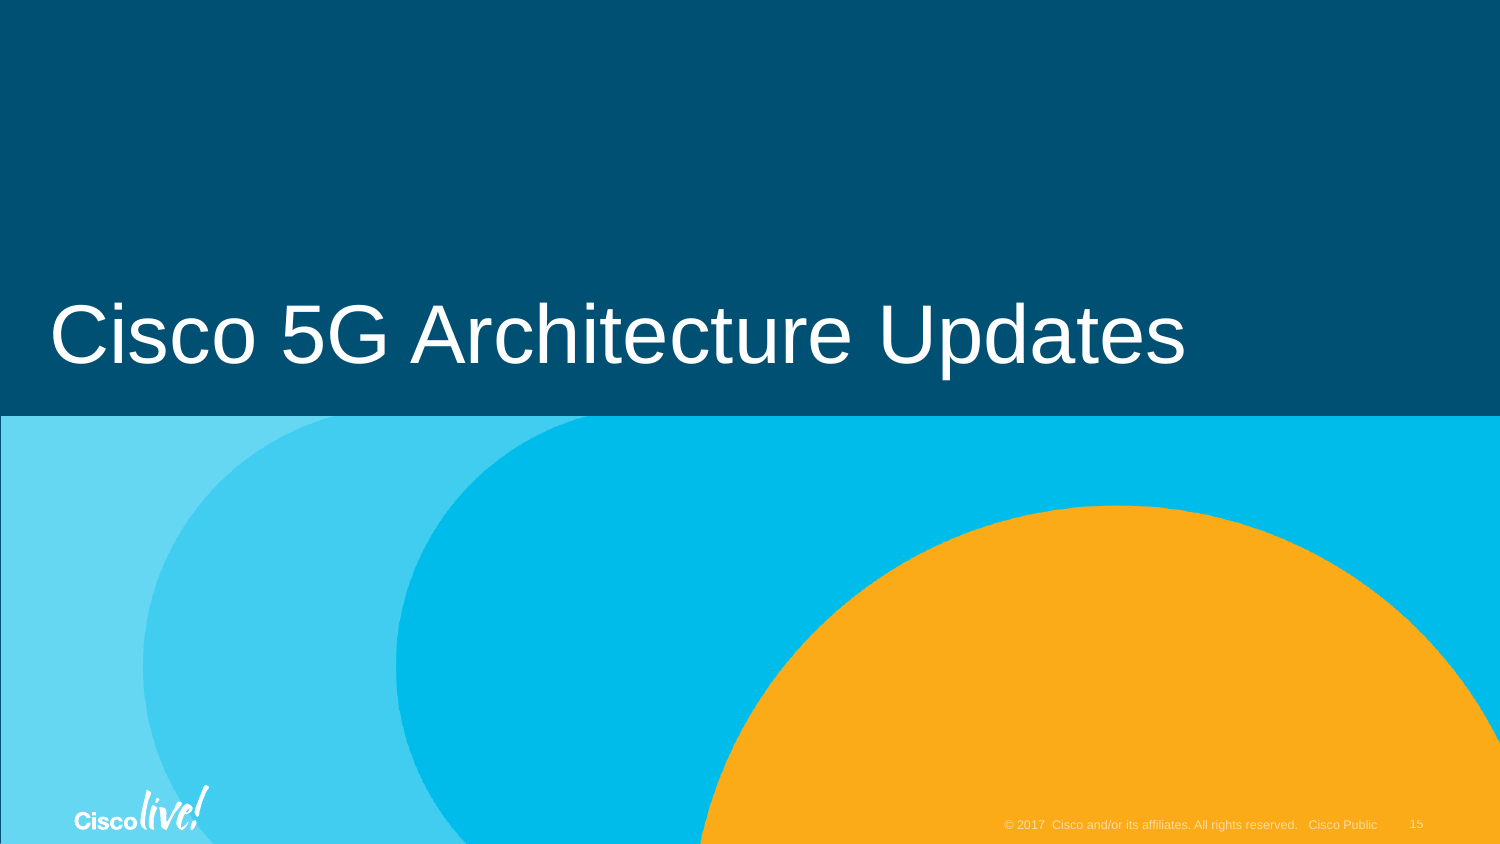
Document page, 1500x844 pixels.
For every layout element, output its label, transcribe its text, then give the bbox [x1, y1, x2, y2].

title Cisco 5G Architecture Updates [34, 284, 1412, 472]
slide_number 15 [1379, 801, 1439, 844]
picture [2, 417, 481, 844]
picture [701, 506, 1500, 844]
